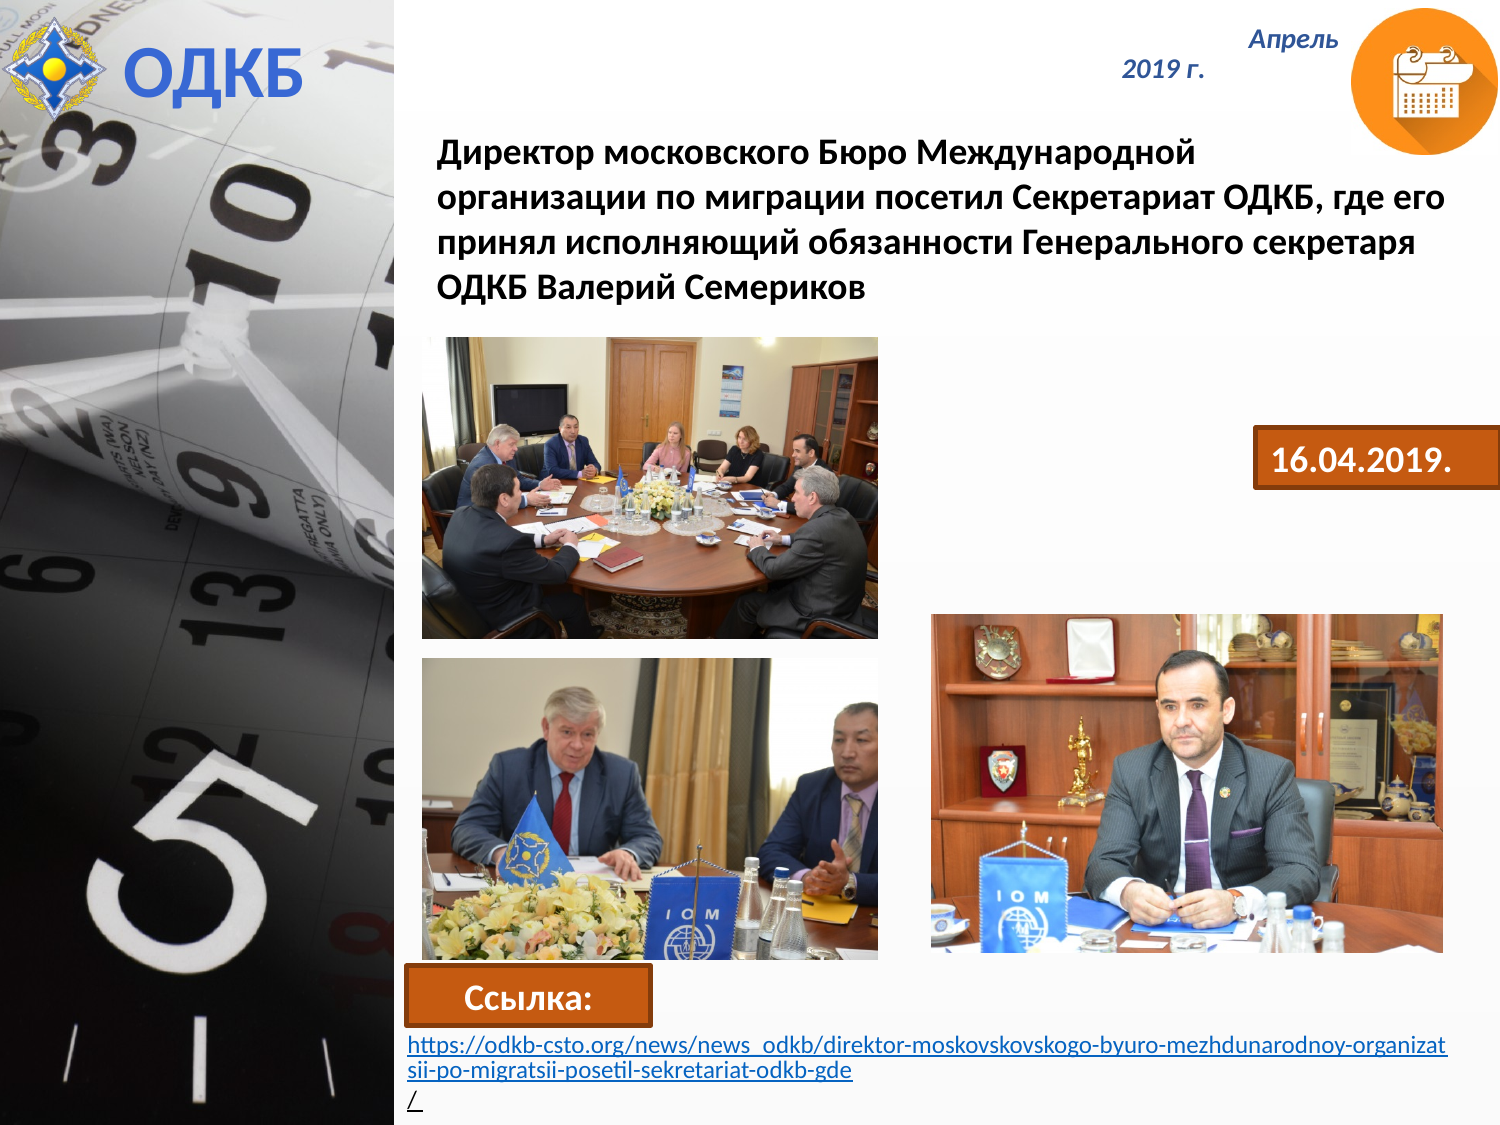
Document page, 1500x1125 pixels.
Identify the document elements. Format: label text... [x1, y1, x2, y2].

picture [1351, 8, 1498, 155]
text_box Ссылка: [406, 965, 651, 1026]
text_box https://odkb-csto.org/news/news_odkb/direktor-moskovskovskogo-byuro-mezhdunarodnoy-organizatsii-po-migratsii-posetil-sekretariat-odkb-gde/ [392, 961, 1471, 1096]
picture [931, 614, 1443, 953]
text_box ОДКБ [108, 15, 322, 121]
picture [421, 336, 878, 639]
picture [421, 658, 878, 960]
title Апрель 2019 г. [946, 15, 1351, 94]
text_box Директор московского Бюро Международной организации по миграции посетил Секретариат ОДКБ, где его принял исполняющий обязанности Генерального секретаря ОДКБ Валерий Семериков [422, 119, 1471, 314]
picture [0, 0, 394, 1125]
text_box 16.04.2019. [1255, 427, 1500, 488]
